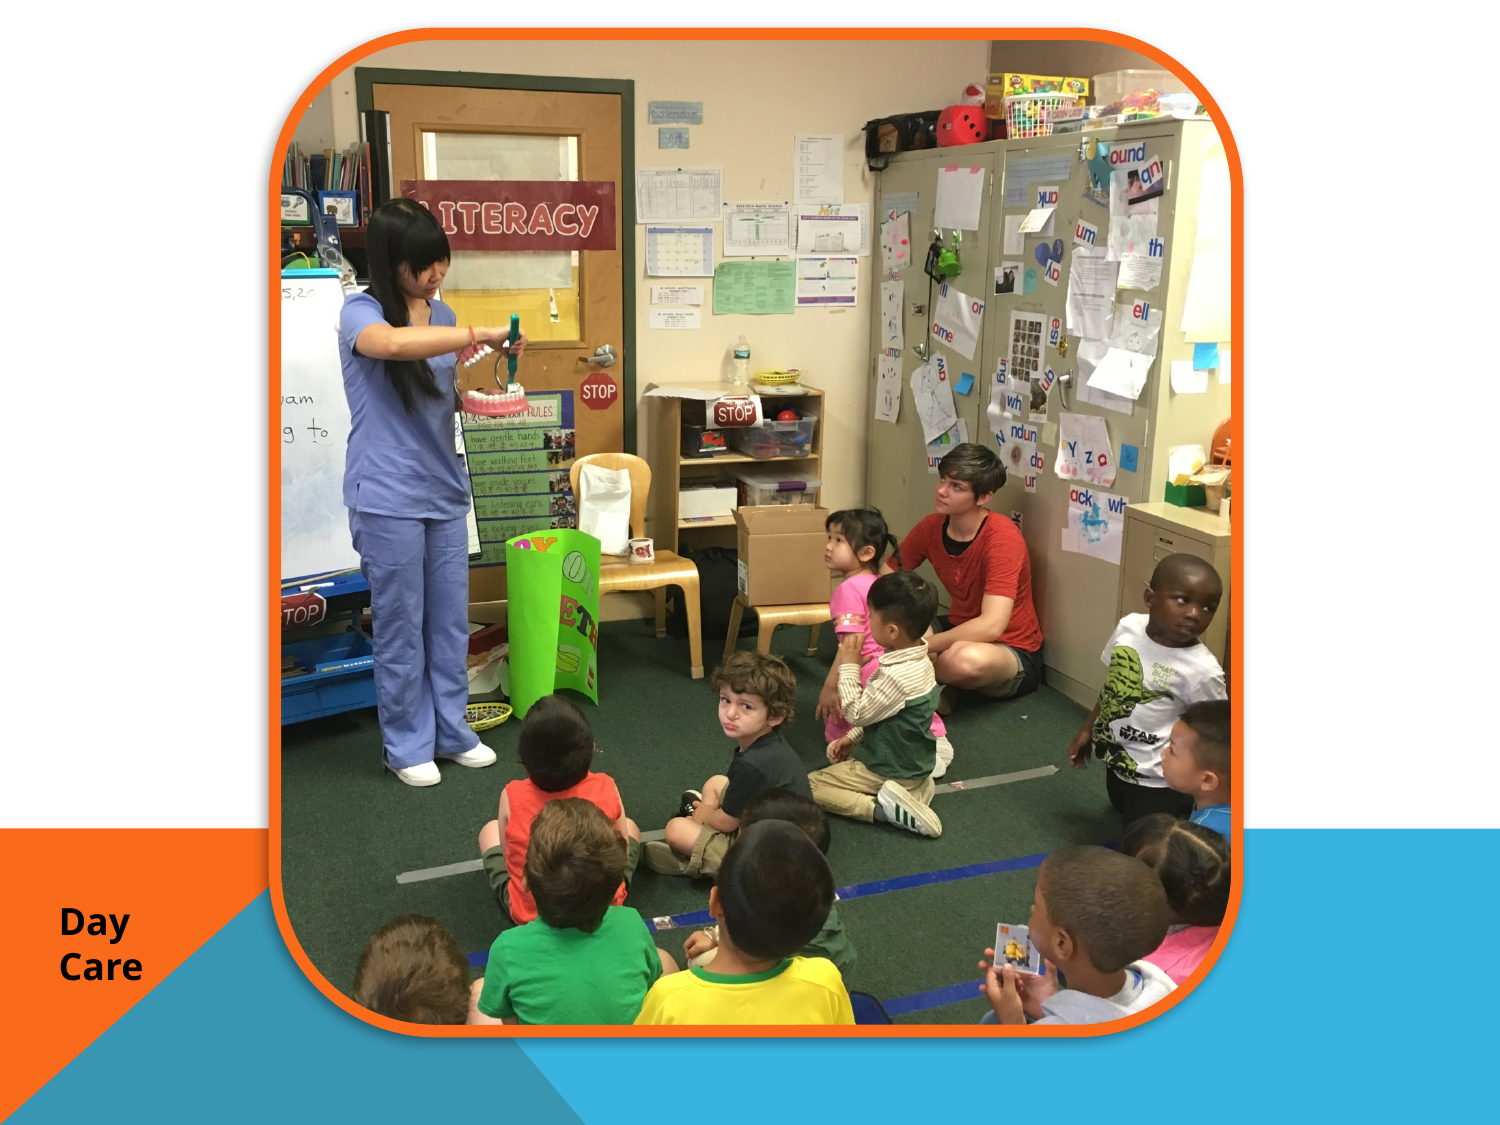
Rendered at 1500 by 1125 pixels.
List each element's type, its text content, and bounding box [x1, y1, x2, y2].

text_box Day Care [43, 890, 238, 996]
picture [274, 33, 1238, 1032]
